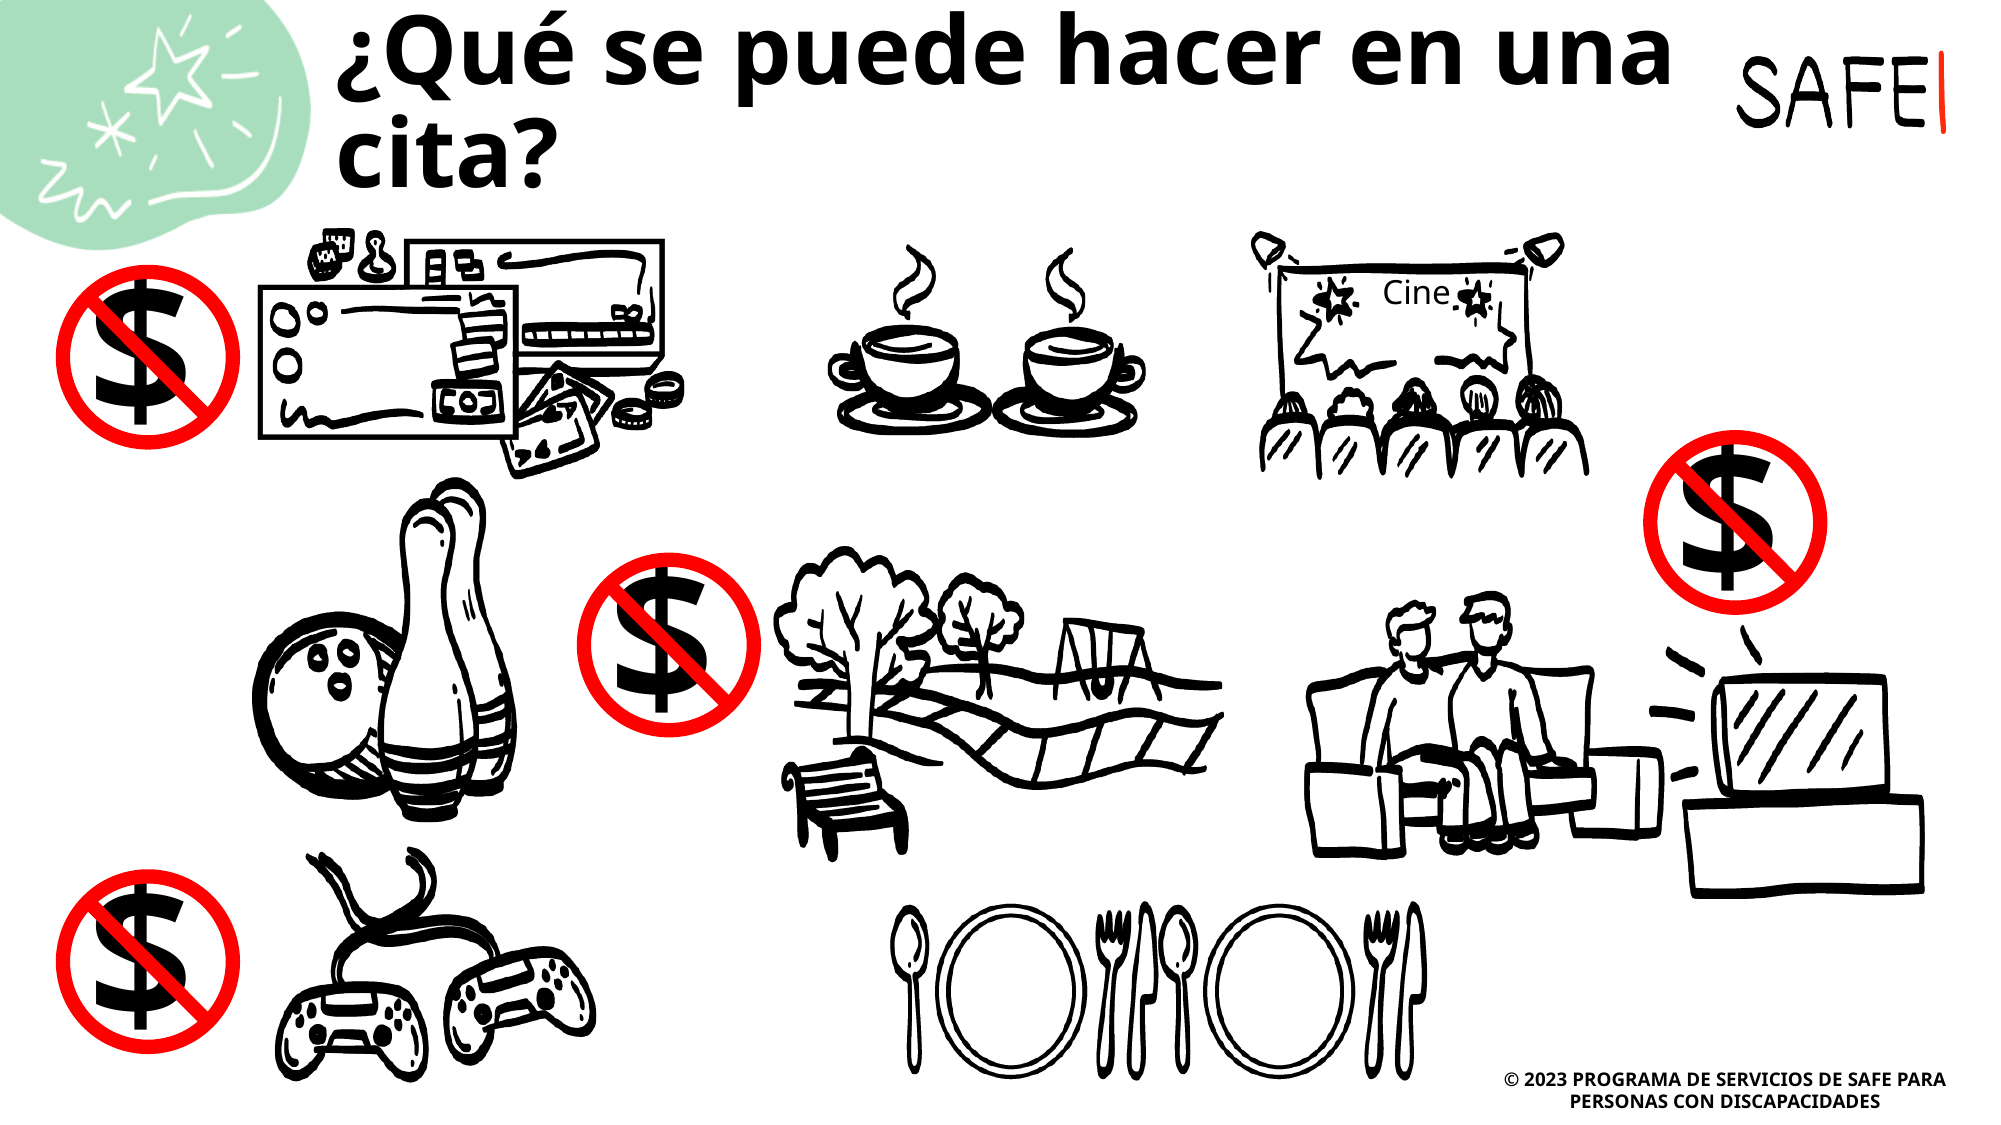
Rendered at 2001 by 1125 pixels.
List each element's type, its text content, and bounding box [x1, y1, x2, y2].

picture [0, 0, 1925, 1125]
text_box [56, 224, 272, 454]
text_box © 2023 Programa de Servicios de SAFE para Personas con Discapacidades [1555, 1065, 1990, 1115]
picture [1727, 47, 1953, 137]
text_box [1644, 389, 1859, 619]
title ¿Qué se puede hacer en una cita? [331, 0, 1725, 214]
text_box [56, 828, 272, 1059]
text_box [577, 512, 793, 742]
